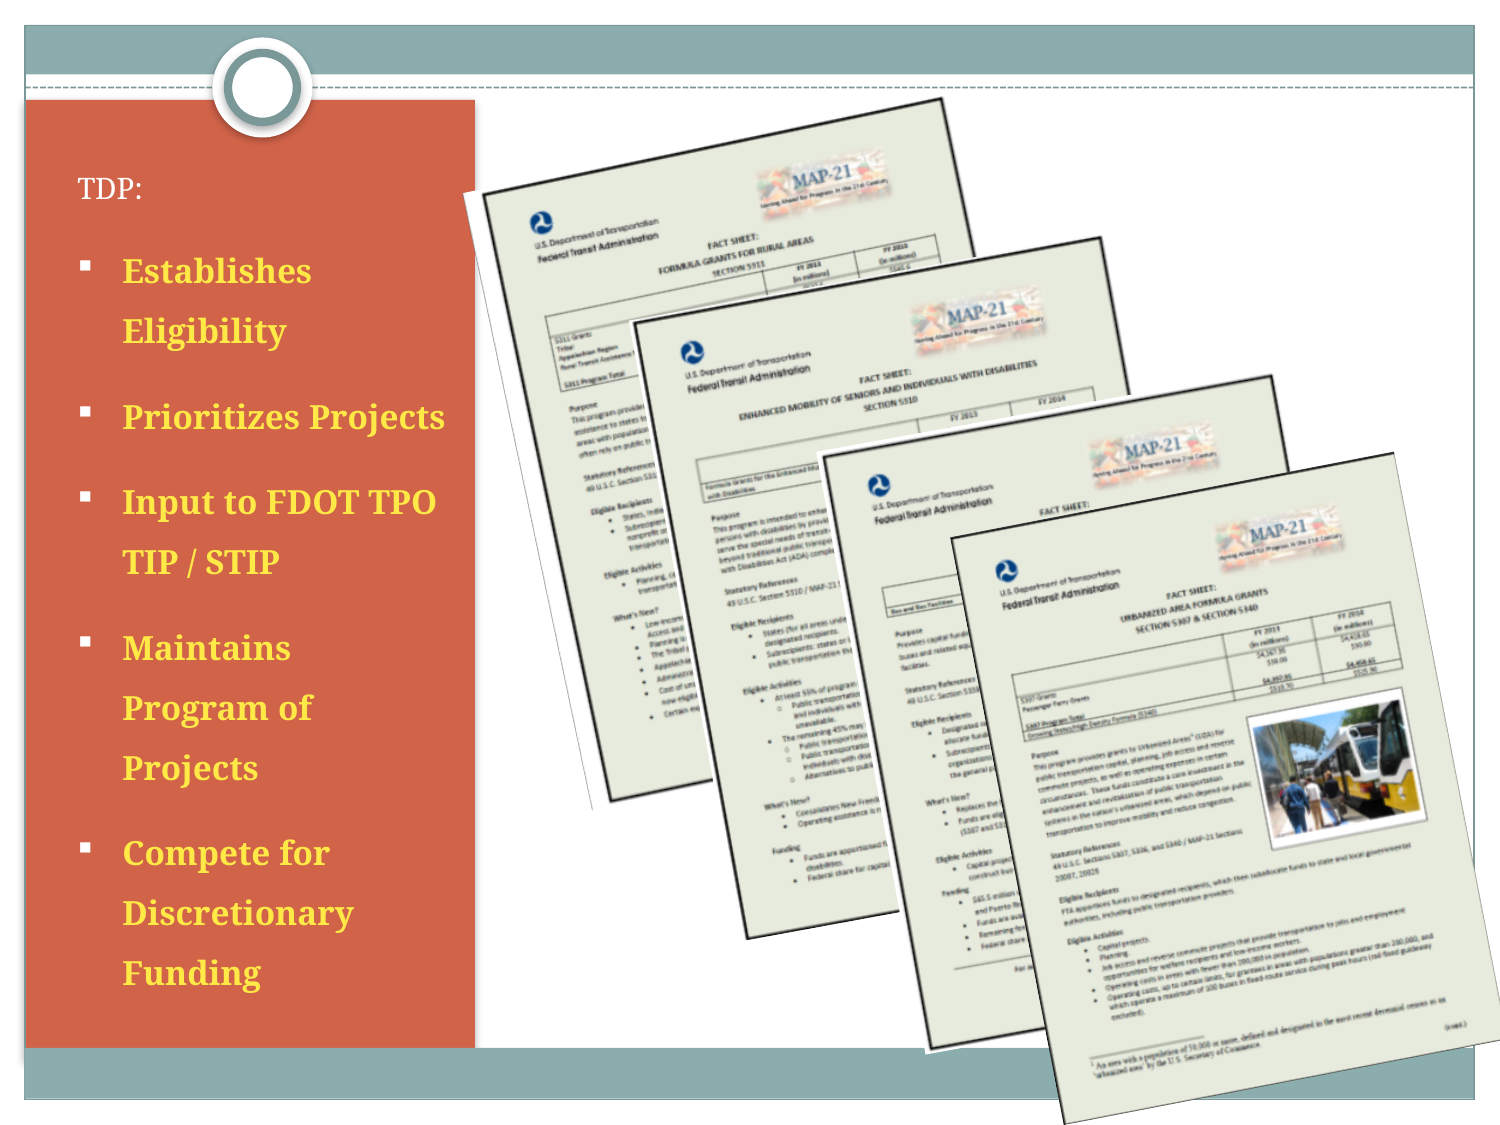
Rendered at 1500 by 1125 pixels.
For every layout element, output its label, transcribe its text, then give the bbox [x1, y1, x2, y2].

picture [463, 89, 1500, 1125]
list TDP: Establishes Eligibility Prioritizes Projects Input to FDOT TPO TIP / STIP Maintains Program of Projects Compete for Discretionary Funding [62, 162, 463, 1025]
